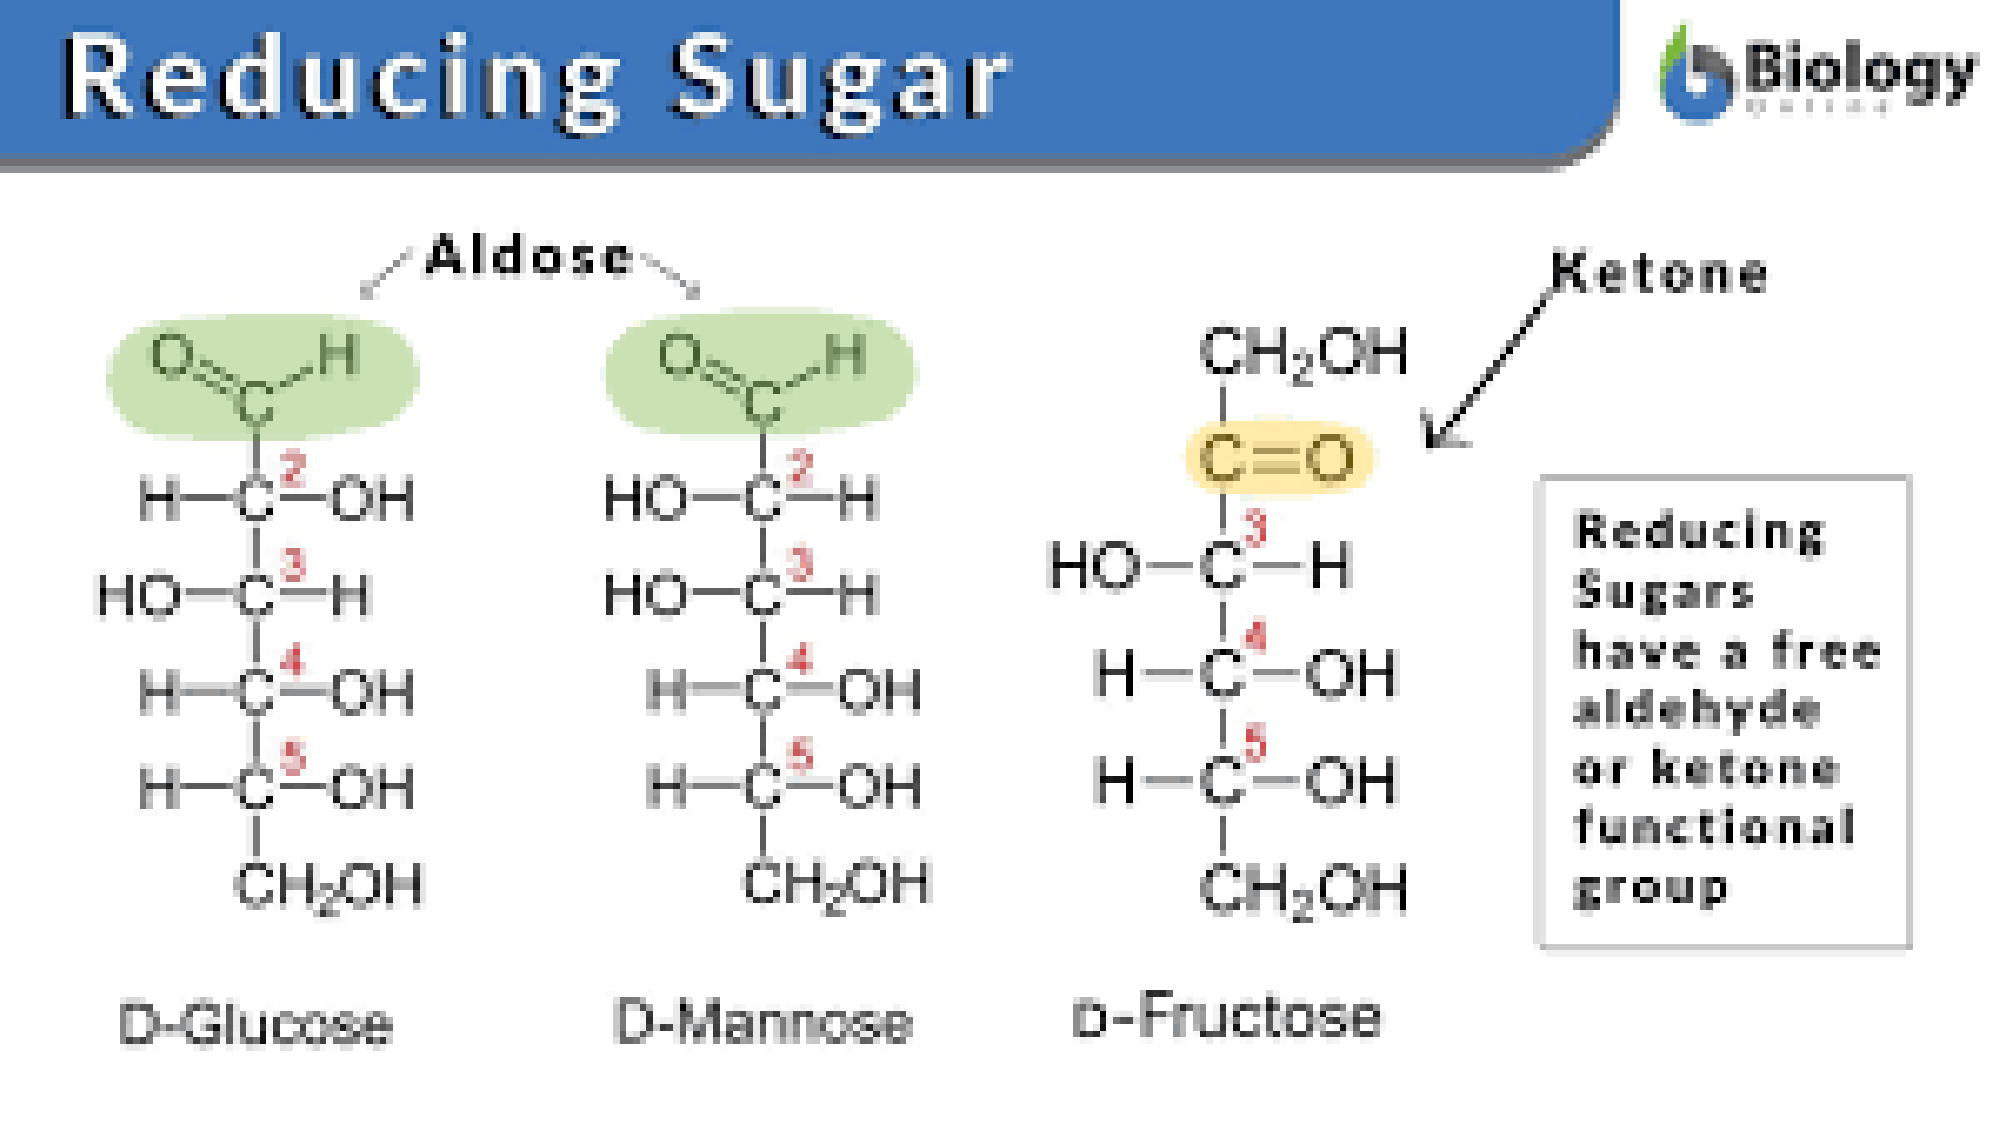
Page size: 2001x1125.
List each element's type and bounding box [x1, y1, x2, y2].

list [0, 0, 2000, 1125]
